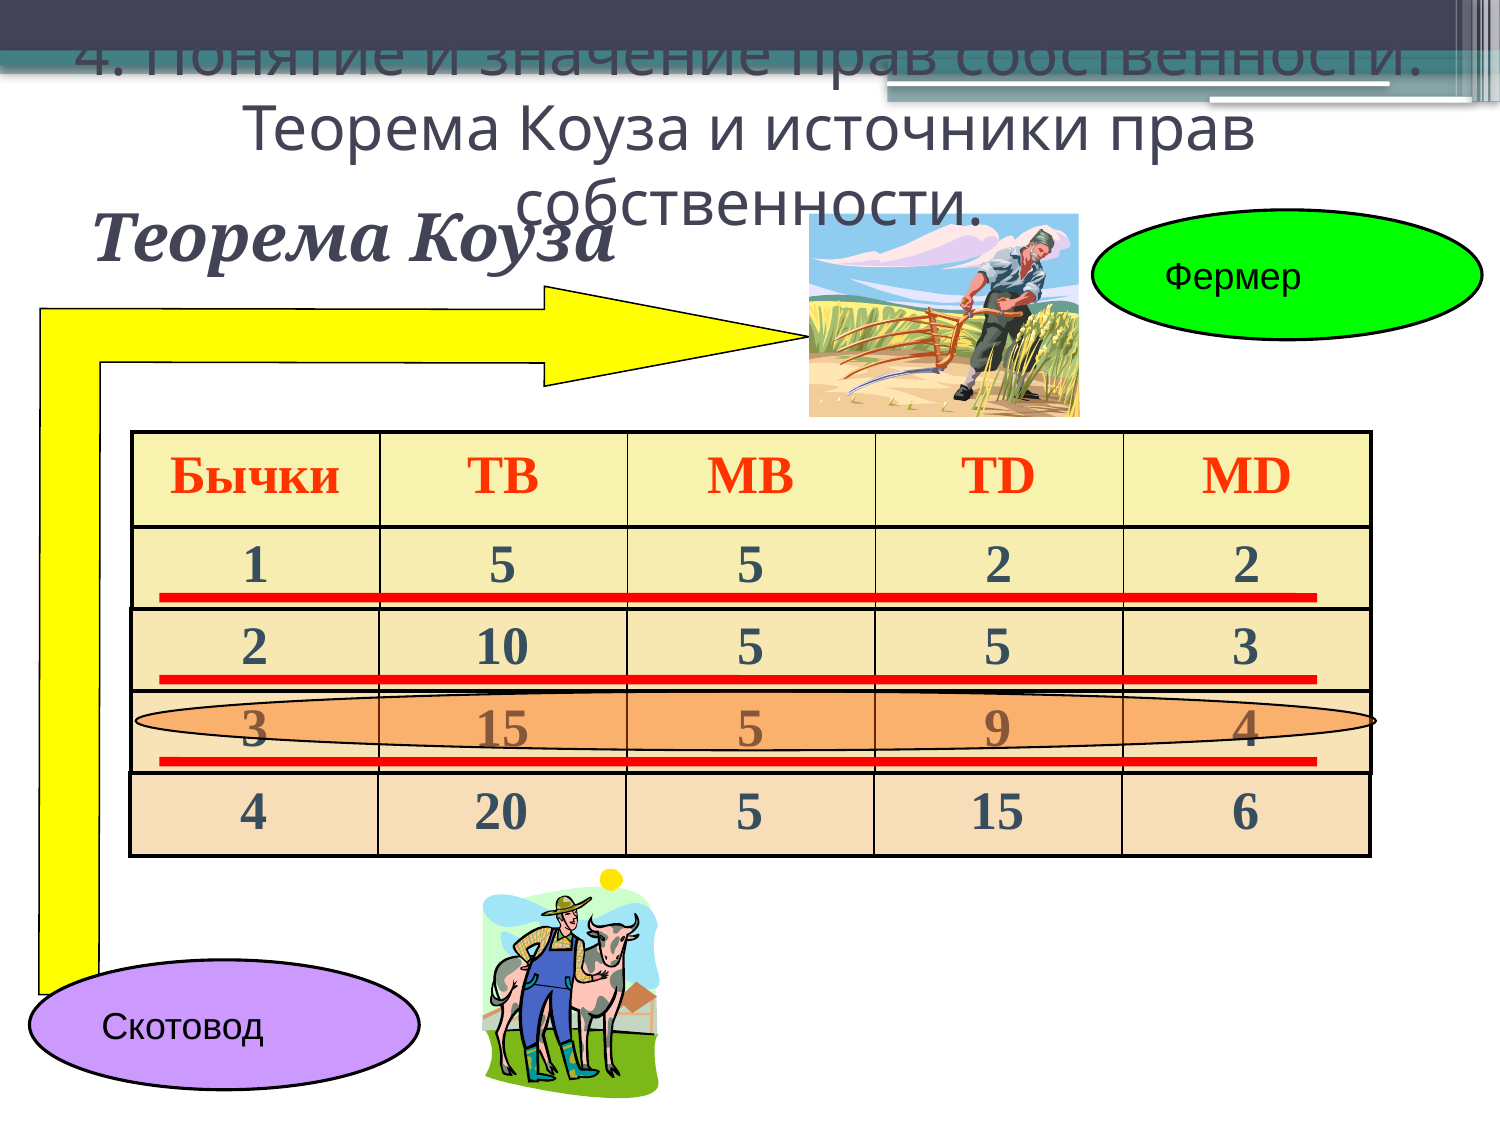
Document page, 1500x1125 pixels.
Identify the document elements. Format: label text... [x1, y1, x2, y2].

table_header 2 [1124, 529, 1369, 607]
table_header 5 [627, 775, 873, 854]
table_header 4 [1124, 693, 1369, 716]
table_header 5 [876, 680, 1122, 689]
table_header 1 [134, 529, 379, 607]
table_header MB [628, 434, 875, 525]
table_header 5 [876, 611, 1122, 679]
table_header 2 [133, 611, 378, 689]
table_header TD [876, 434, 1123, 525]
text_box [135, 691, 1376, 751]
table_header 9 [876, 745, 1122, 761]
table_header 15 [380, 762, 626, 771]
table_header 5 [381, 529, 627, 597]
title Теорема Коуза [74, 208, 751, 282]
text_box Скотовод [29, 959, 420, 1090]
text_box 4. Понятие и значение прав собственности. Теорема Коуза и источники прав собственности. [0, 42, 1500, 208]
table_header 3 [1124, 611, 1369, 689]
table_header Бычки [134, 434, 379, 525]
table_header 2 [876, 529, 1123, 597]
table_header 10 [380, 680, 626, 689]
table_header MD [1124, 434, 1369, 525]
table_header 15 [380, 745, 626, 761]
table_header 15 [875, 775, 1121, 854]
table_header 4 [132, 775, 377, 854]
table_header 3 [133, 693, 378, 771]
table_header 9 [876, 762, 1122, 771]
table_header 5 [628, 611, 874, 679]
table_header 15 [380, 693, 500, 697]
table_header 5 [381, 598, 627, 607]
picture [808, 210, 1083, 420]
text_box [38, 286, 801, 995]
table_header 5 [628, 680, 874, 689]
table_header 6 [1123, 775, 1368, 854]
table_header 5 [628, 529, 875, 597]
table_header 20 [379, 775, 625, 854]
table_header 2 [876, 598, 1123, 607]
table_header 10 [380, 611, 626, 679]
table_header TB [381, 434, 627, 525]
text_box Фермер [1092, 209, 1483, 340]
table_header 5 [628, 750, 874, 761]
picture [478, 865, 664, 1102]
table_header 5 [628, 598, 875, 607]
table_header 5 [628, 762, 874, 771]
table_header 9 [1012, 693, 1122, 697]
table_header 4 [1124, 726, 1369, 771]
